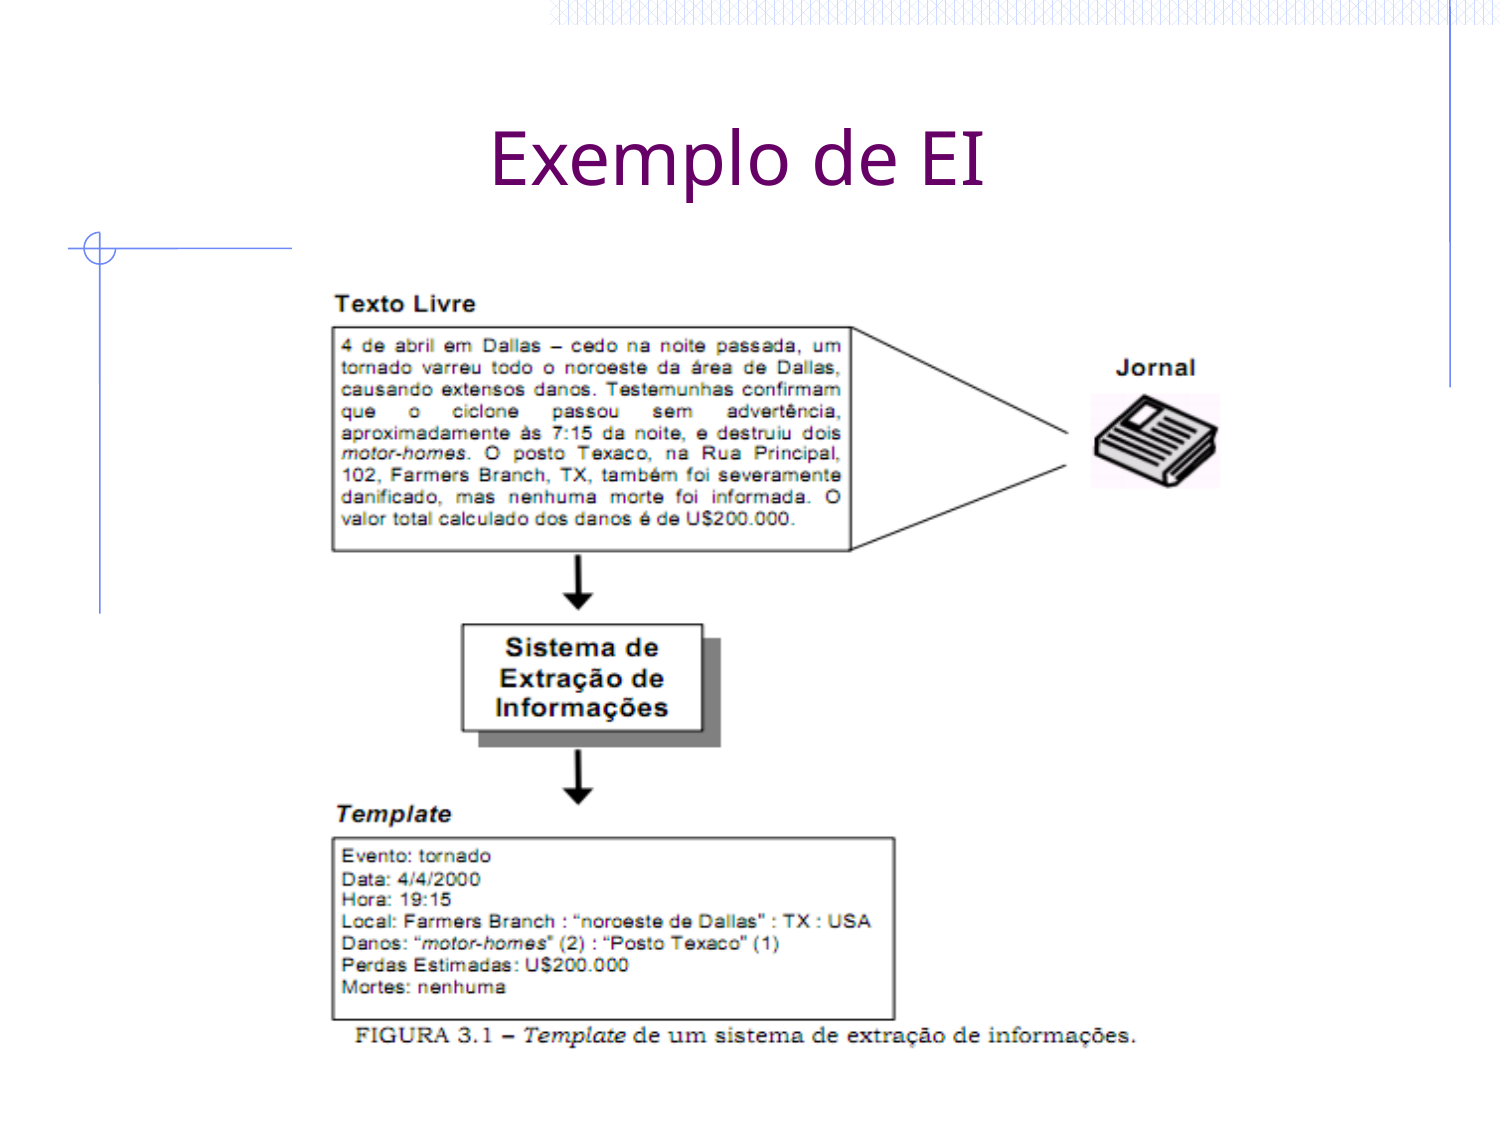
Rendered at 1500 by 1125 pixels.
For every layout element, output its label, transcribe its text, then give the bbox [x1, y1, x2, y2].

title Exemplo de EI [99, 67, 1376, 209]
picture [292, 243, 1270, 1083]
